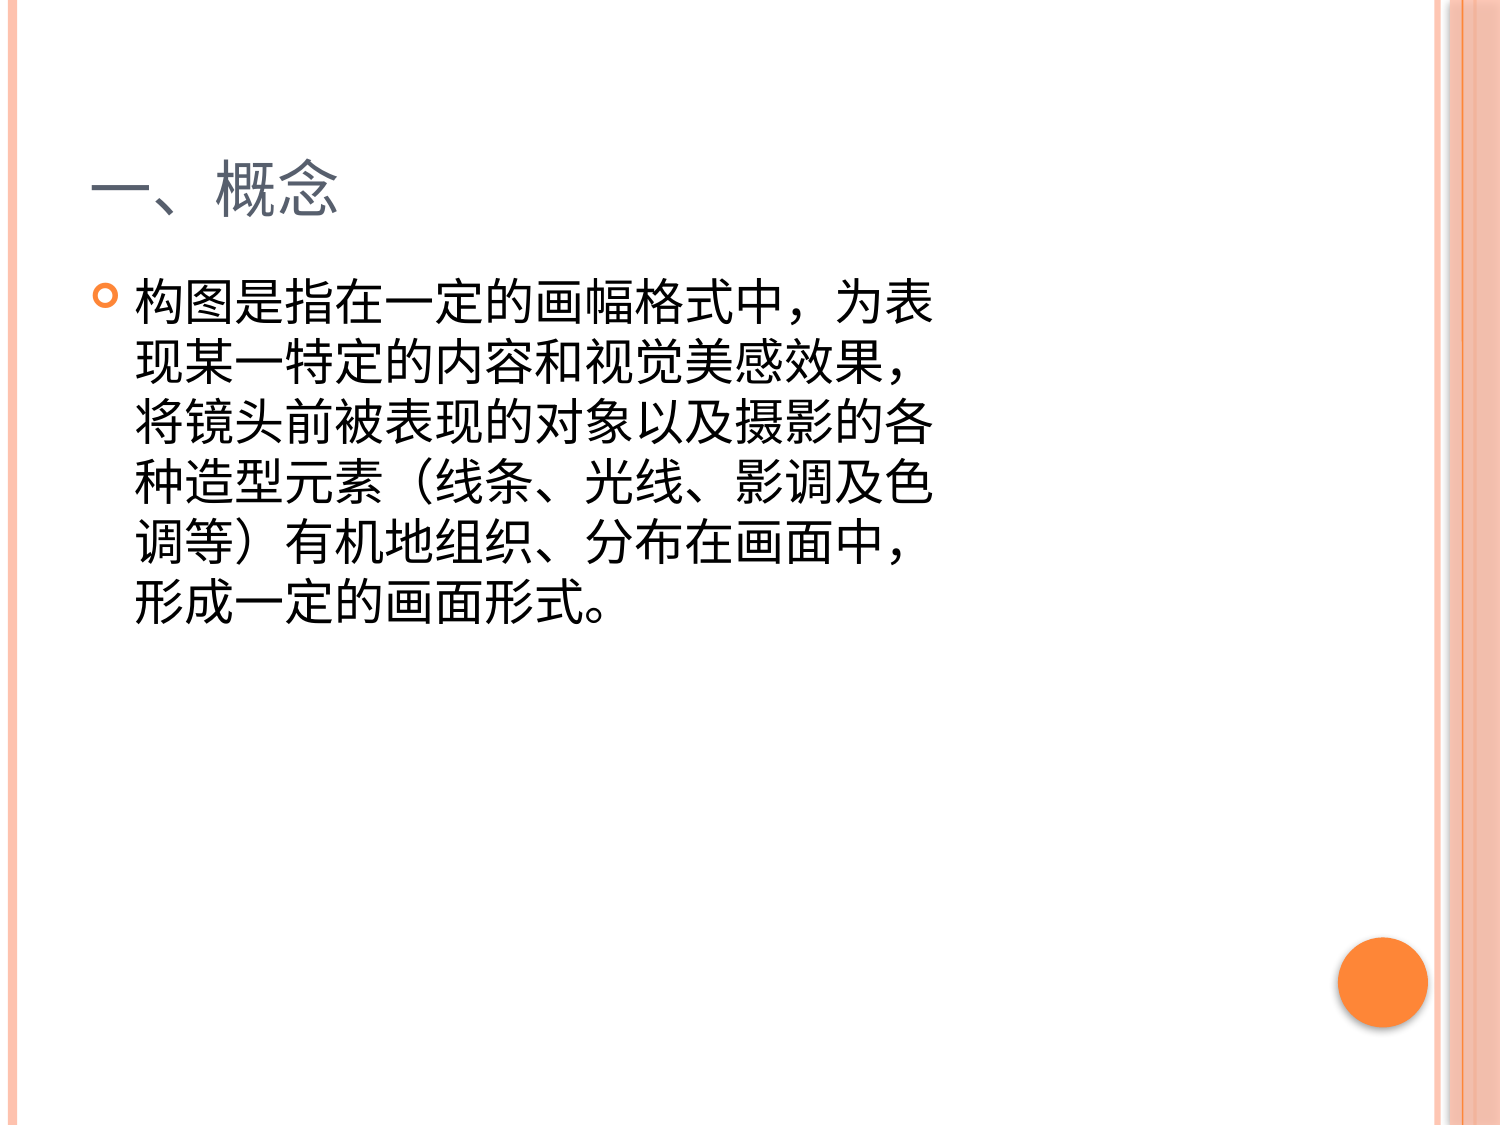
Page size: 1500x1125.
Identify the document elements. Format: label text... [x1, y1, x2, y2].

title 一、概念 [75, 45, 1300, 233]
list 构图是指在一定的画幅格式中，为表现某一特定的内容和视觉美感效果，将镜头前被表现的对象以及摄影的各种造型元素（线条、光线、影调及色调等）有机地组织、分布在画面中，形成一定的画面形式。 [75, 262, 999, 1005]
